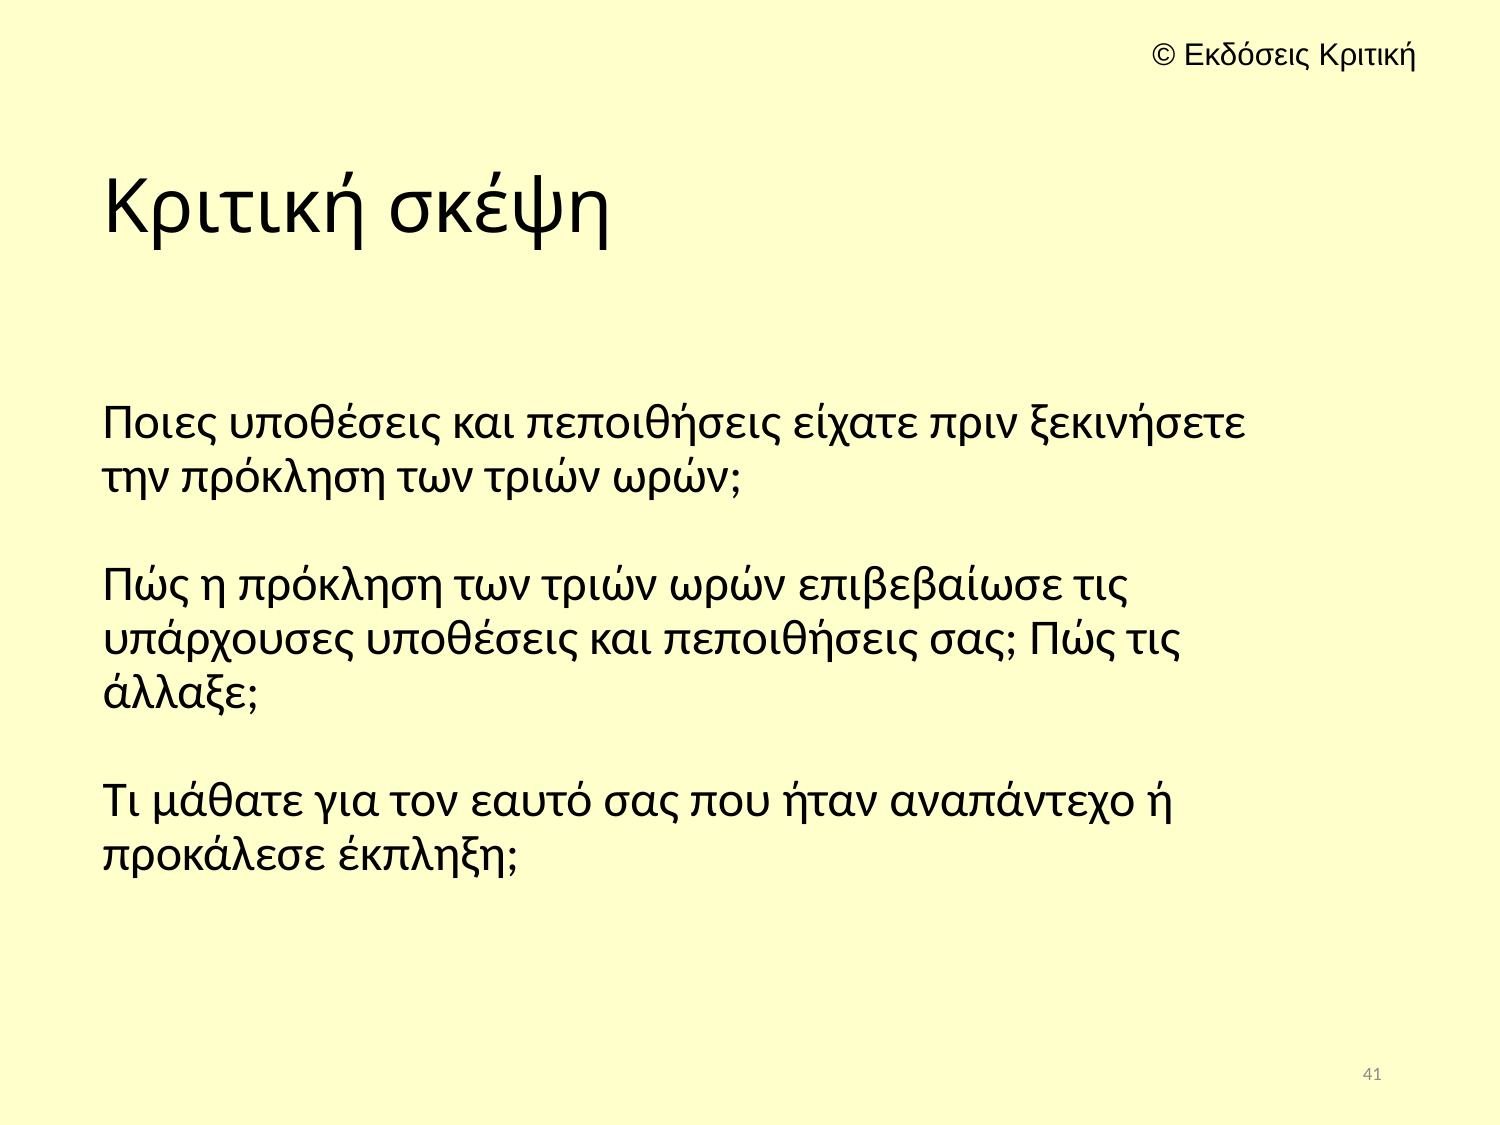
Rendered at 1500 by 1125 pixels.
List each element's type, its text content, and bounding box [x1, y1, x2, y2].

slide_number 41 [1059, 1042, 1397, 1103]
subtitle Κριτική σκέψη [87, 99, 1213, 338]
title Ποιες υποθέσεις και πεποιθήσεις είχατε πριν ξεκινήσετε την πρόκληση των τριών ωρών; Πώς η πρόκληση των τριών ωρών επιβεβαίωσε τις υπάρχουσες υποθέσεις και πεποιθήσεις σας; Πώς τις άλλαξε; Τι μάθατε για τον εαυτό σας που ήταν αναπάντεχο ή προκάλεσε έκπληξη; [87, 387, 1320, 875]
